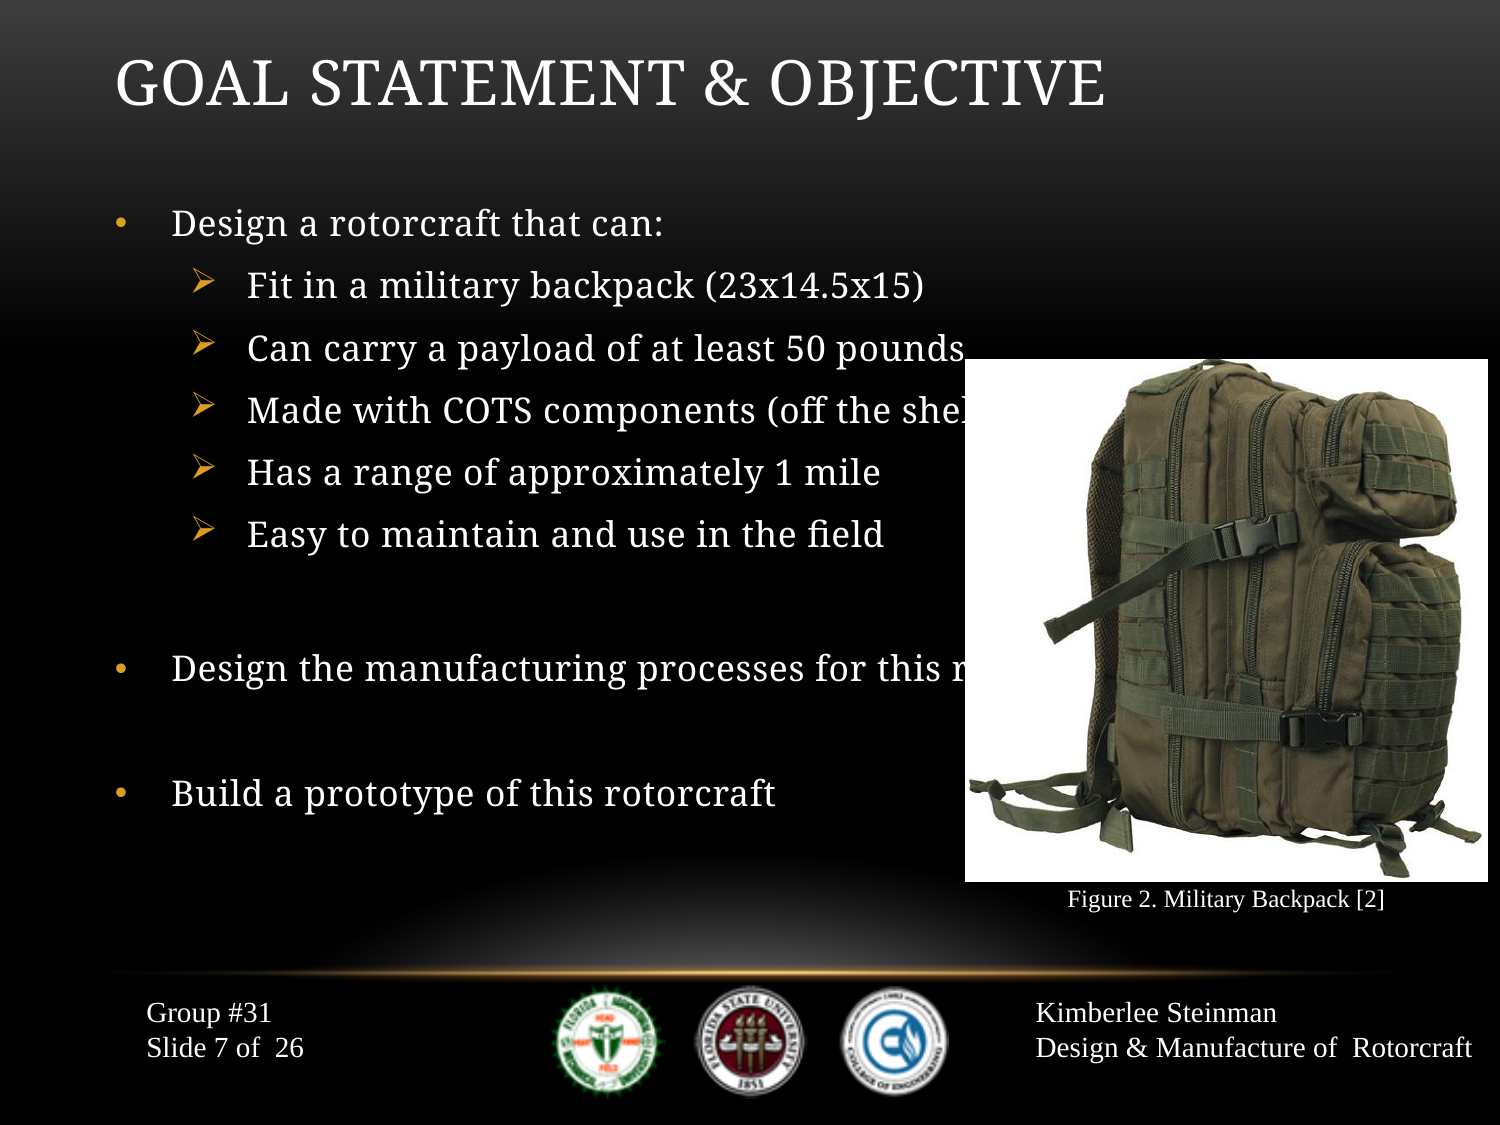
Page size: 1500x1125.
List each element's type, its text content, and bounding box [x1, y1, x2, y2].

picture [0, 0, 1500, 1125]
text_box Group #31 Slide 7 of 26 [131, 985, 479, 1071]
list Design a rotorcraft that can: Fit in a military backpack (23x14.5x15) Can carry a payload of at least 50 pounds Made with COTS components (off the shelf) Has a range of approximately 1 mile Easy to maintain and use in the field Design the manufacturing processes for this rotorcraft Build a prototype of this rotorcraft [99, 193, 1400, 869]
title Goal Statement & objective [99, 45, 1400, 126]
text_box Kimberlee Steinman Design & Manufacture of Rotorcraft [1020, 985, 1500, 1071]
text_box Figure 2. Military Backpack [2] [1052, 894, 1401, 920]
